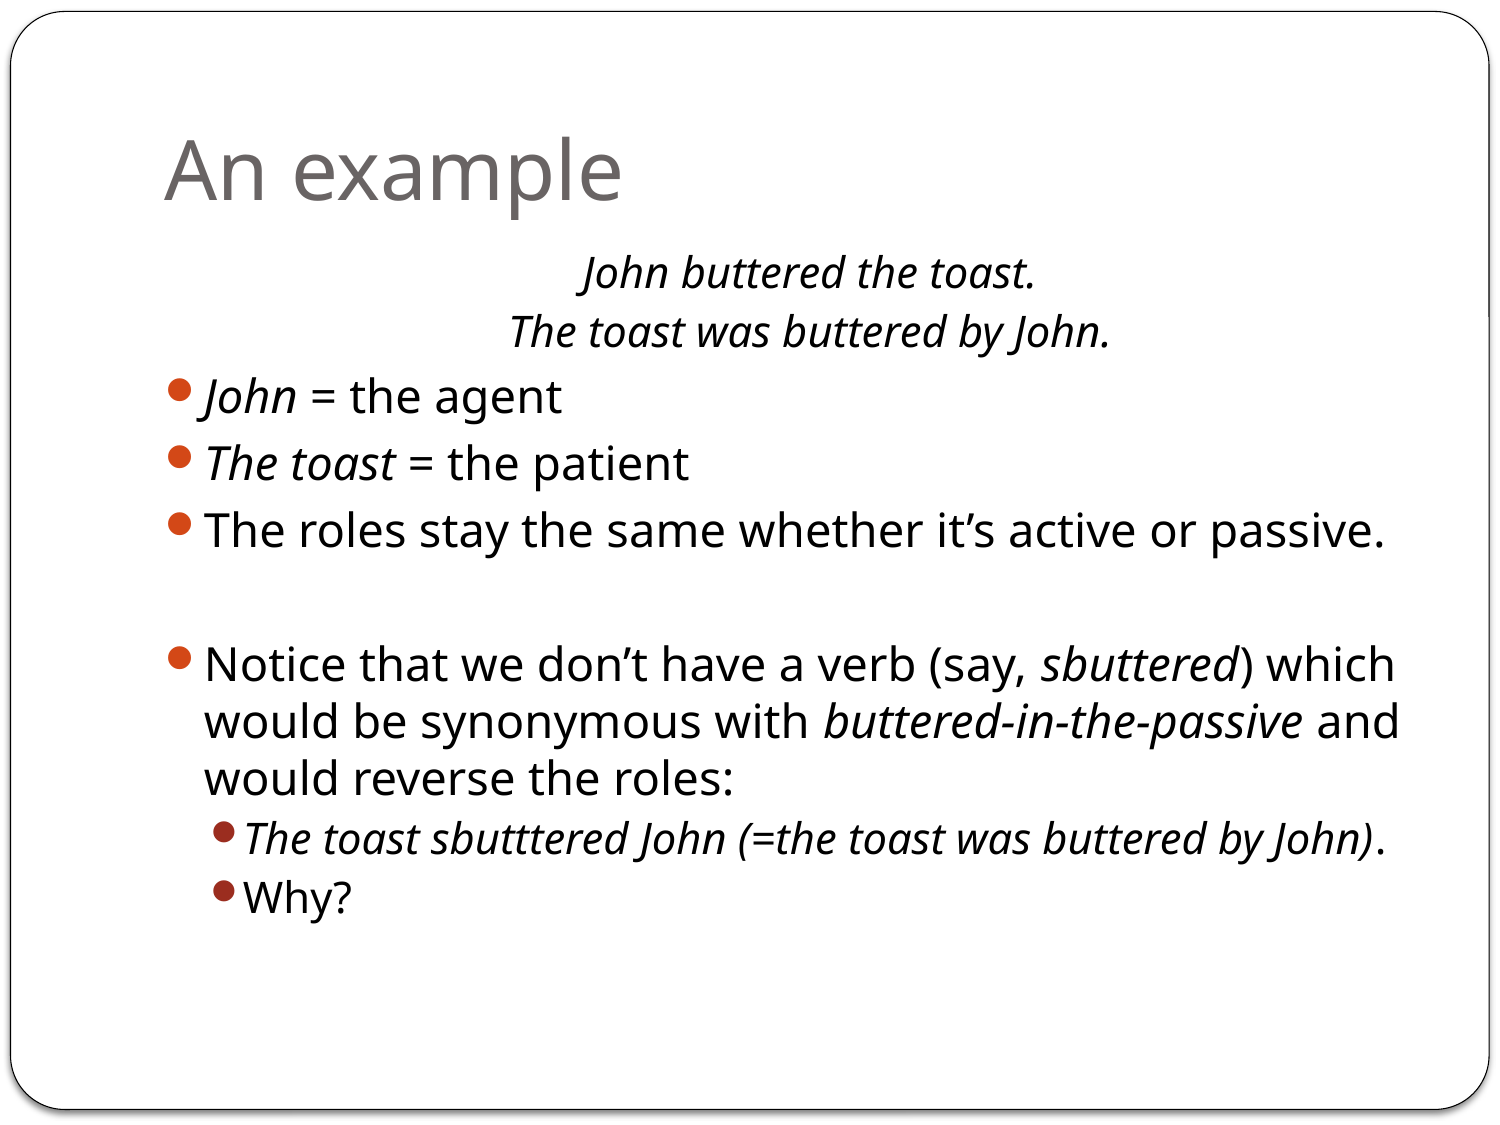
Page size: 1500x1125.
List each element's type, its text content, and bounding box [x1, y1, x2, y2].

list John buttered the toast. The toast was buttered by John. John = the agent The toast = the patient The roles stay the same whether it’s active or passive. Notice that we don’t have a verb (say, sbuttered) which would be synonymous with buttered-in-the-passive and would reverse the roles: The toast sbutttered John (=the toast was buttered by John). Why? [150, 237, 1425, 988]
title An example [150, 45, 1425, 233]
